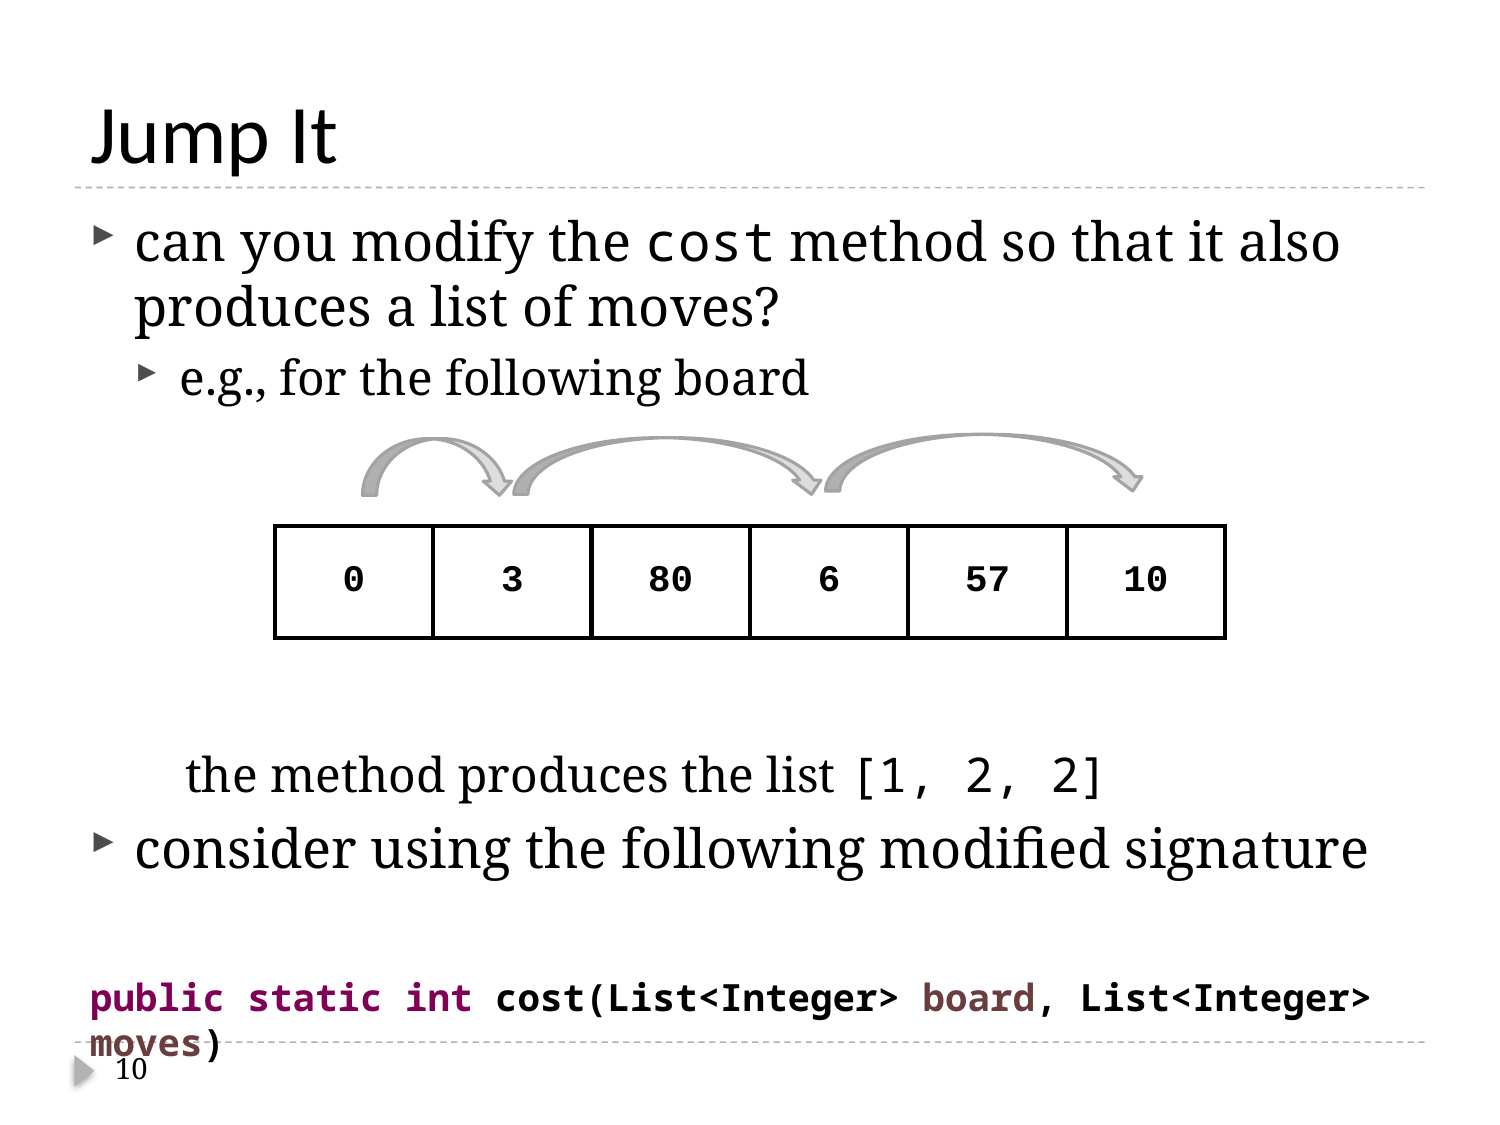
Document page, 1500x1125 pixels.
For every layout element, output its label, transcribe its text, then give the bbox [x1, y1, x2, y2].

table_header 0 [277, 528, 431, 636]
text_box [360, 437, 514, 497]
title Jump It [74, 24, 1426, 188]
table_header 80 [594, 528, 748, 636]
table_header 6 [752, 528, 906, 636]
table_header 10 [1069, 528, 1223, 636]
text_box [824, 432, 1144, 493]
list can you modify the cost method so that it also produces a list of moves? e.g., for the following board the method produces the list [1, 2, 2] consider using the following modified signature public static int cost(List<Integer> board, List<Integer> moves) [74, 199, 1426, 1011]
text_box [512, 436, 823, 496]
table_header 3 [435, 528, 589, 636]
table_header 57 [910, 528, 1065, 636]
slide_number 10 [100, 1042, 426, 1103]
